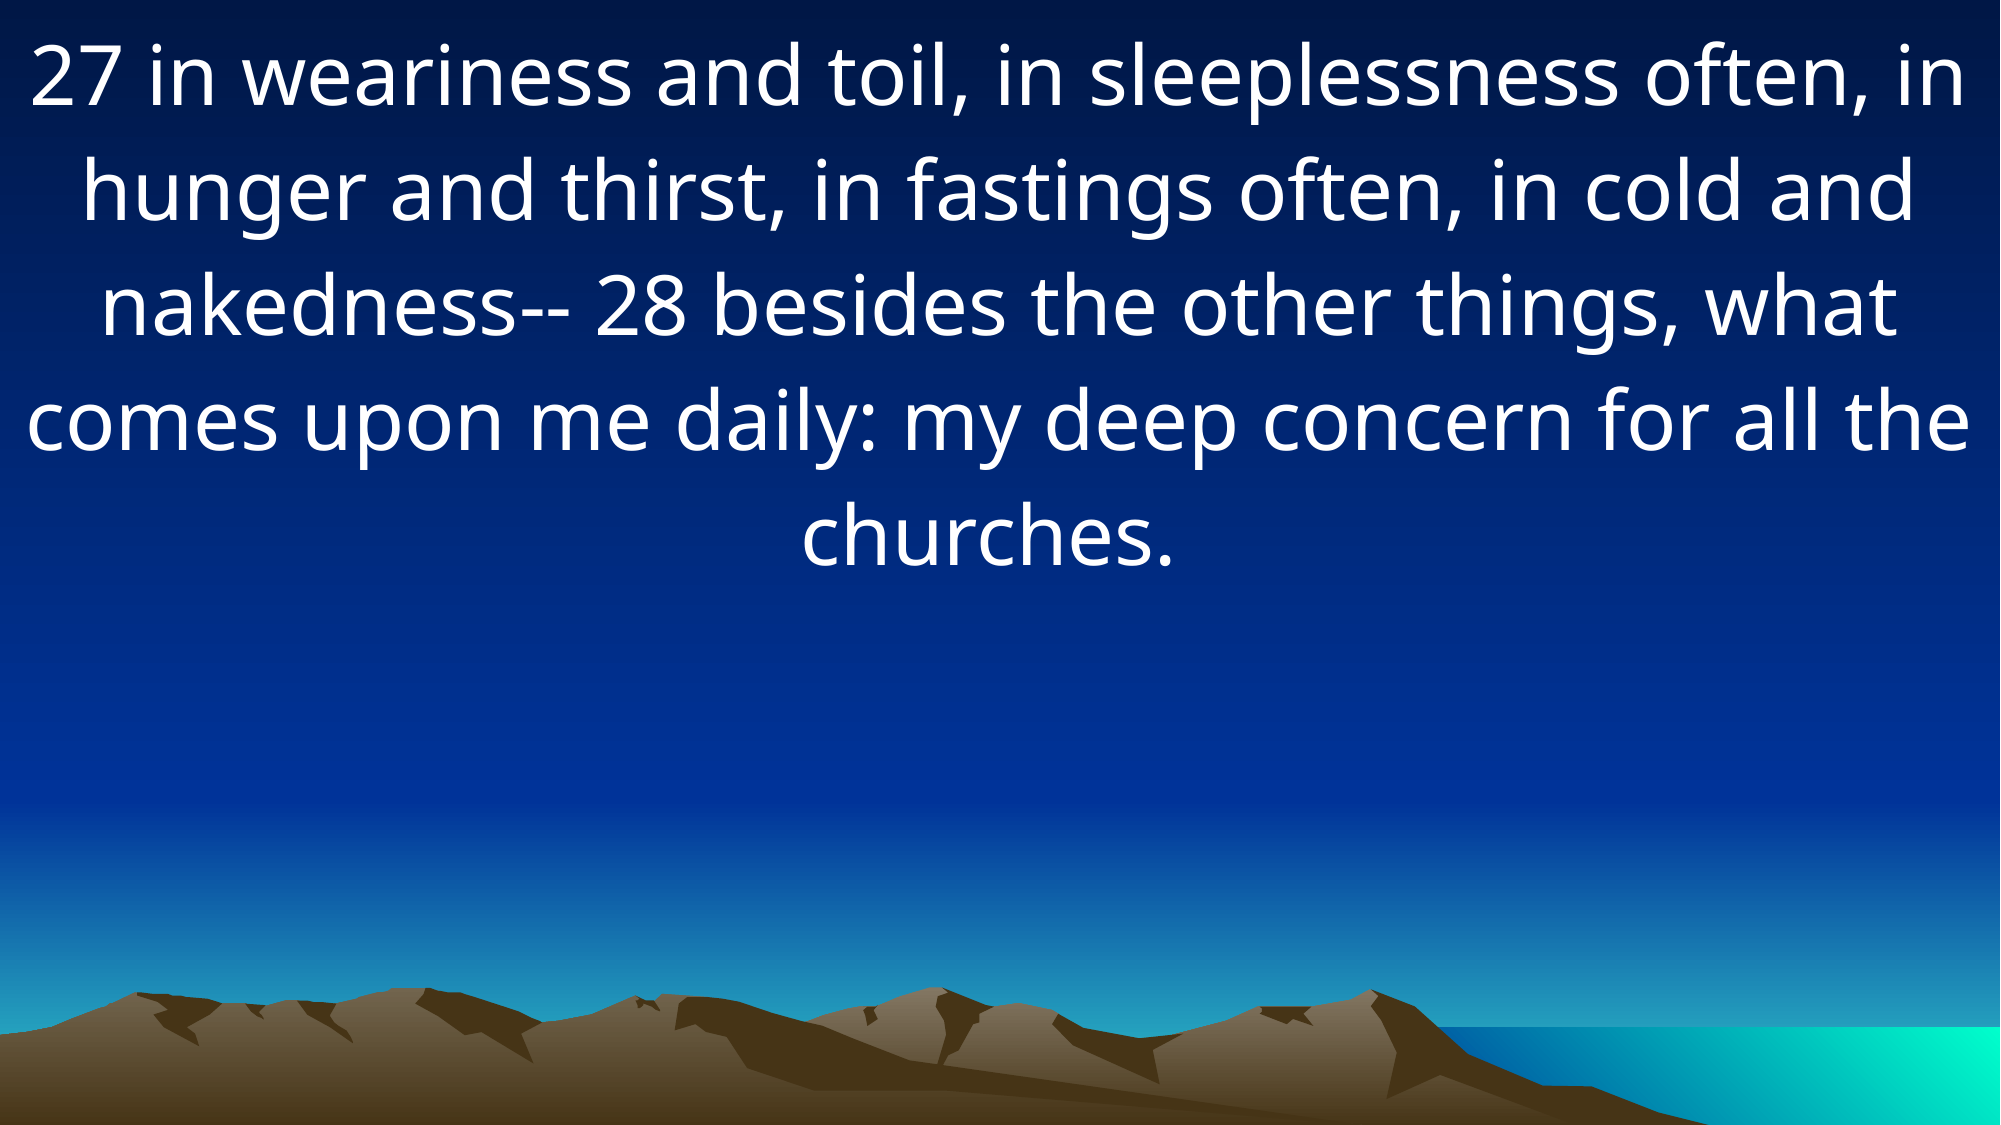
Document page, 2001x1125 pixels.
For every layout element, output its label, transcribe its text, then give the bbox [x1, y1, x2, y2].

text_box 27 in weariness and toil, in sleeplessness often, in hunger and thirst, in fastings often, in cold and nakedness-- 28 besides the other things, what comes upon me daily: my deep concern for all the churches. [0, 0, 2000, 900]
